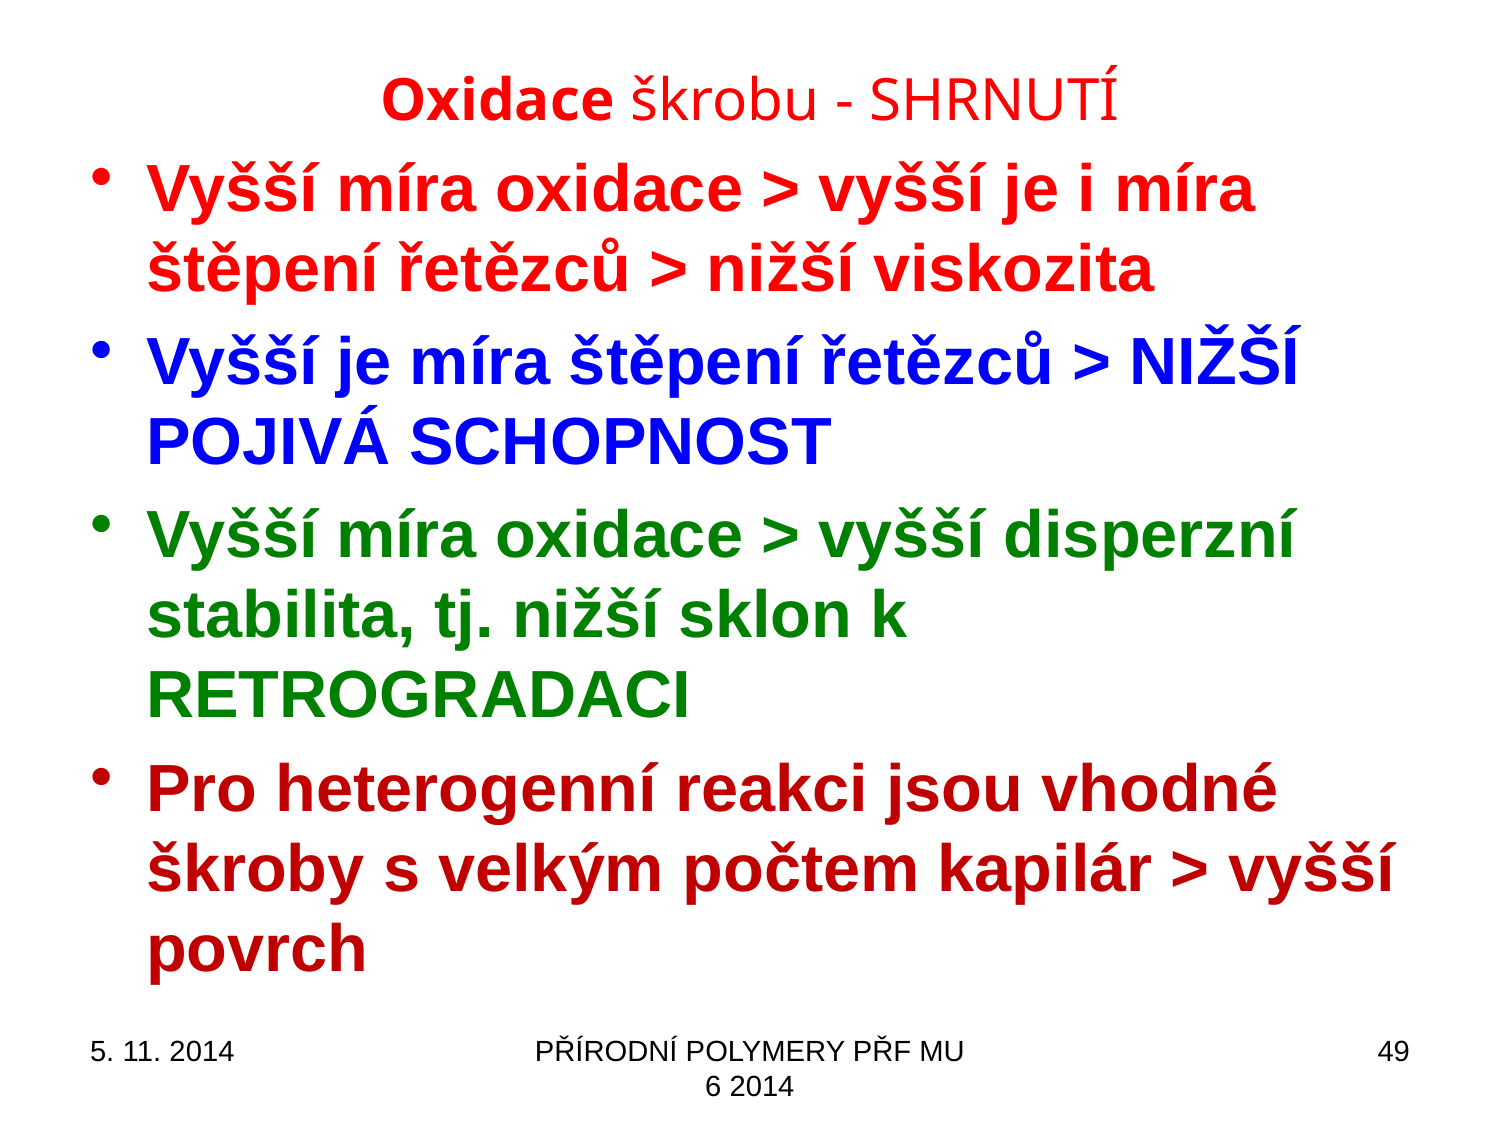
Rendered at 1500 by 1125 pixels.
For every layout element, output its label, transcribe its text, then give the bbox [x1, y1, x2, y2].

title Oxidace škrobu - shrnutí [74, 44, 1426, 136]
list Vyšší míra oxidace > vyšší je i míra štěpení řetězců > nižší viskozita Vyšší je míra štěpení řetězců > NIŽŠÍ POJIVÁ SCHOPNOST Vyšší míra oxidace > vyšší disperzní stabilita, tj. nižší sklon k RETROGRADACI Pro heterogenní reakci jsou vhodné škroby s velkým počtem kapilár > vyšší povrch [74, 136, 1426, 1006]
footer PŘÍRODNÍ POLYMERY PŘF MU 6 2014 [512, 1024, 988, 1103]
slide_number 5. 11. 2014 [74, 1024, 426, 1103]
slide_number 49 [1074, 1024, 1426, 1103]
